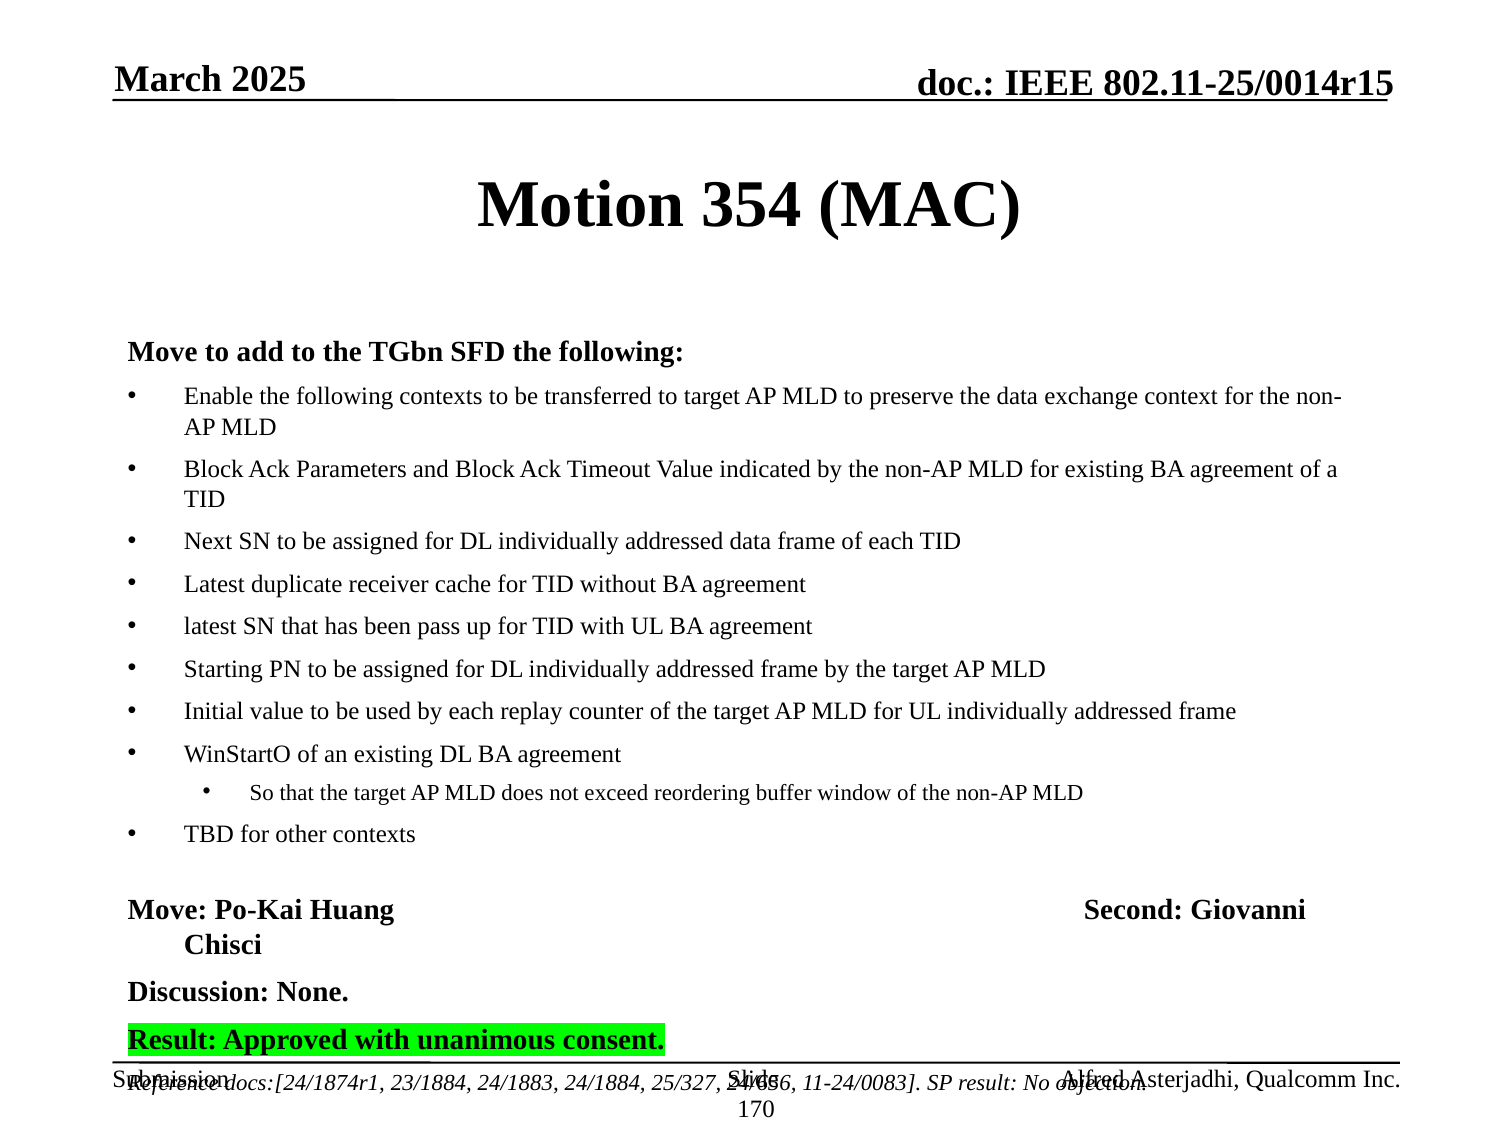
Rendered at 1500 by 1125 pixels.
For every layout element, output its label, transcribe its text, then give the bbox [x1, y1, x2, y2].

list Move to add to the TGbn SFD the following: Enable the following contexts to be transferred to target AP MLD to preserve the data exchange context for the non-AP MLD Block Ack Parameters and Block Ack Timeout Value indicated by the non-AP MLD for existing BA agreement of a TID Next SN to be assigned for DL individually addressed data frame of each TID Latest duplicate receiver cache for TID without BA agreement latest SN that has been pass up for TID with UL BA agreement Starting PN to be assigned for DL individually addressed frame by the target AP MLD Initial value to be used by each replay counter of the target AP MLD for UL individually addressed frame WinStartO of an existing DL BA agreement So that the target AP MLD does not exceed reordering buffer window of the non-AP MLD TBD for other contexts Move: Po-Kai Huang Second: Giovanni Chisci Discussion: None. Result: Approved with unanimous consent. Reference docs:[24/1874r1, 23/1884, 24/1883, 24/1884, 25/327, 24/656, 11-24/0083]. SP result: No objection. [112, 324, 1388, 1063]
footer Alfred Asterjadhi, Qualcomm Inc. [878, 1061, 1402, 1093]
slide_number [114, 54, 423, 100]
slide_number Slide 170 [712, 1061, 800, 1123]
title Motion 354 (MAC) [112, 112, 1388, 288]
